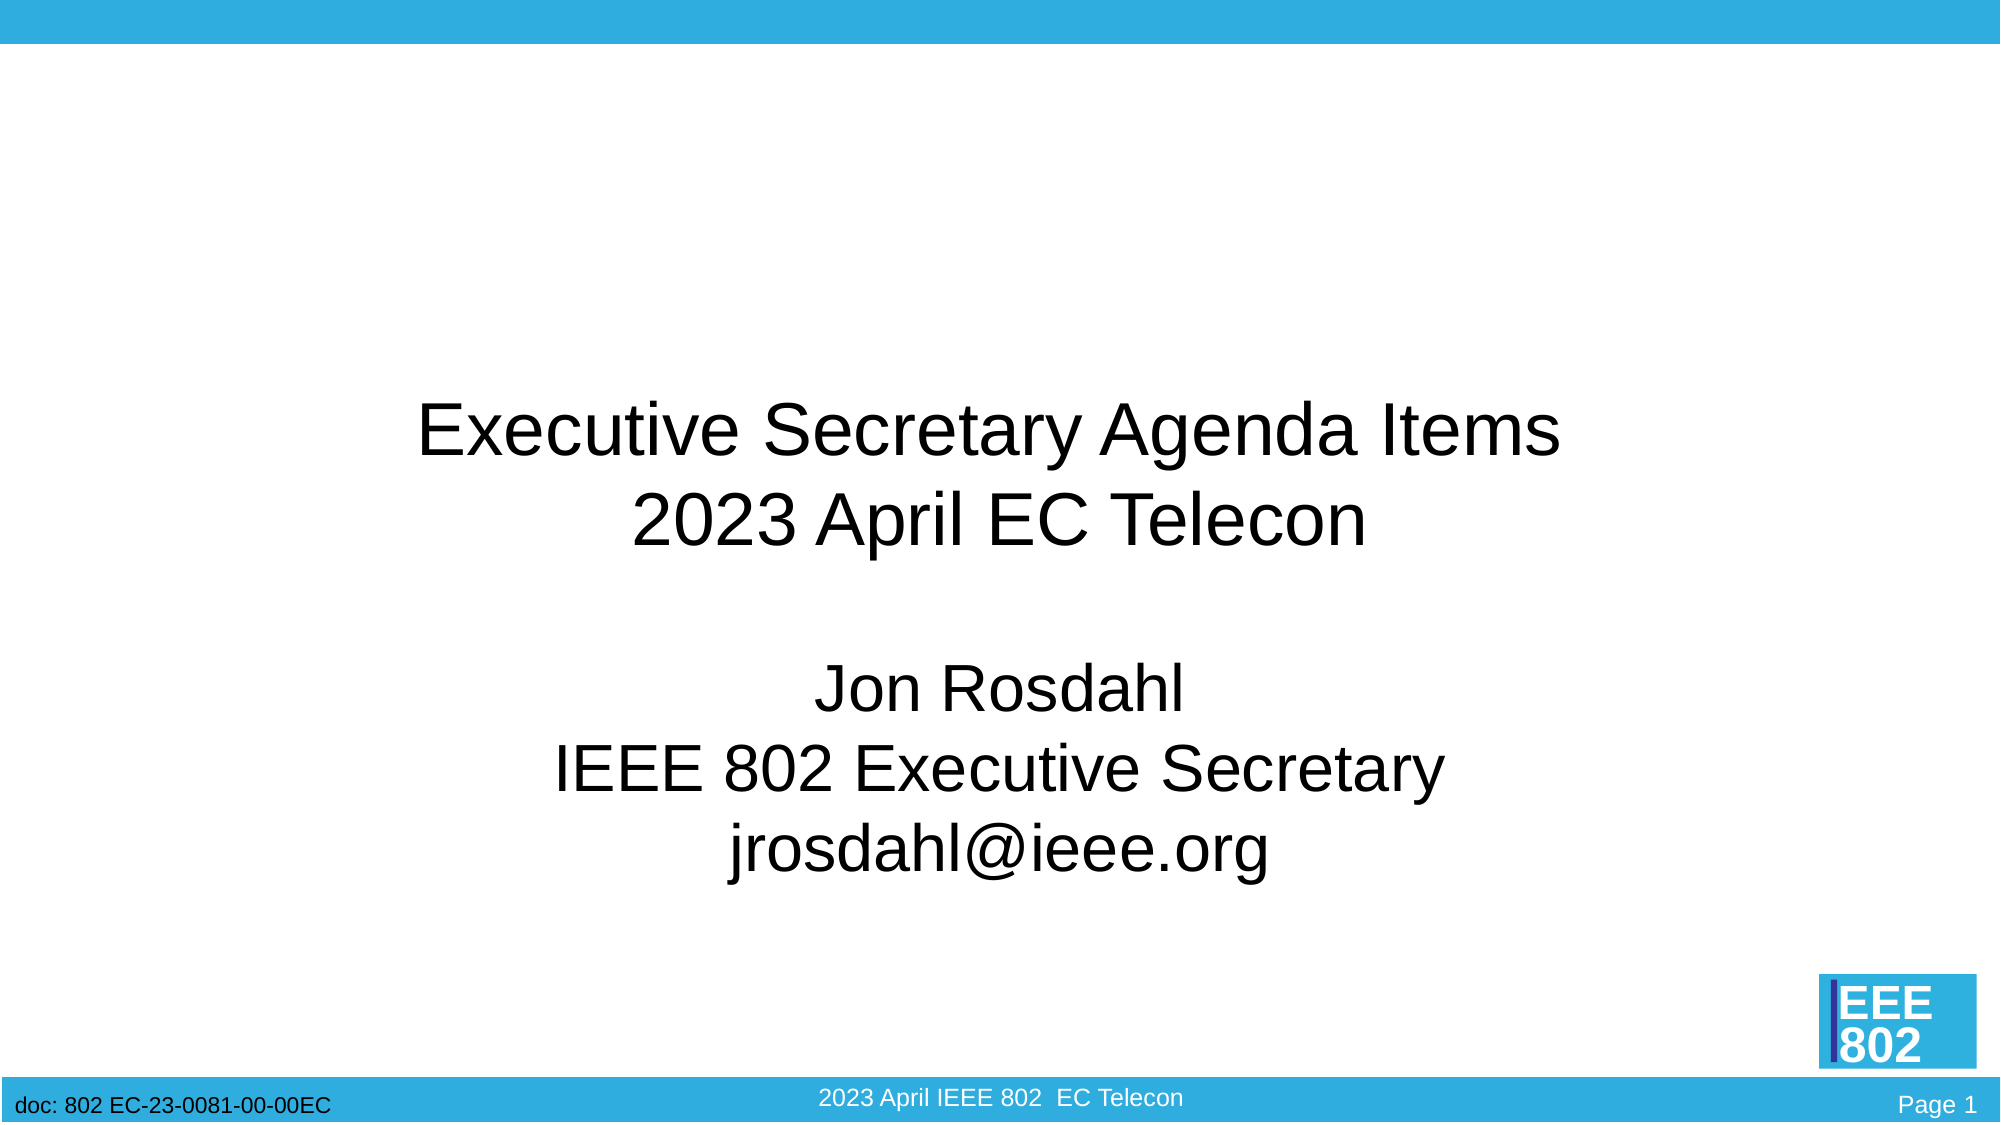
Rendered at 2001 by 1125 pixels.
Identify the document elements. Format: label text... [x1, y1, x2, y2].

subtitle Jon Rosdahl IEEE 802 Executive Secretary jrosdahl@ieee.org [300, 637, 1700, 925]
title Executive Secretary Agenda Items 2023 April EC Telecon [150, 349, 1850, 591]
